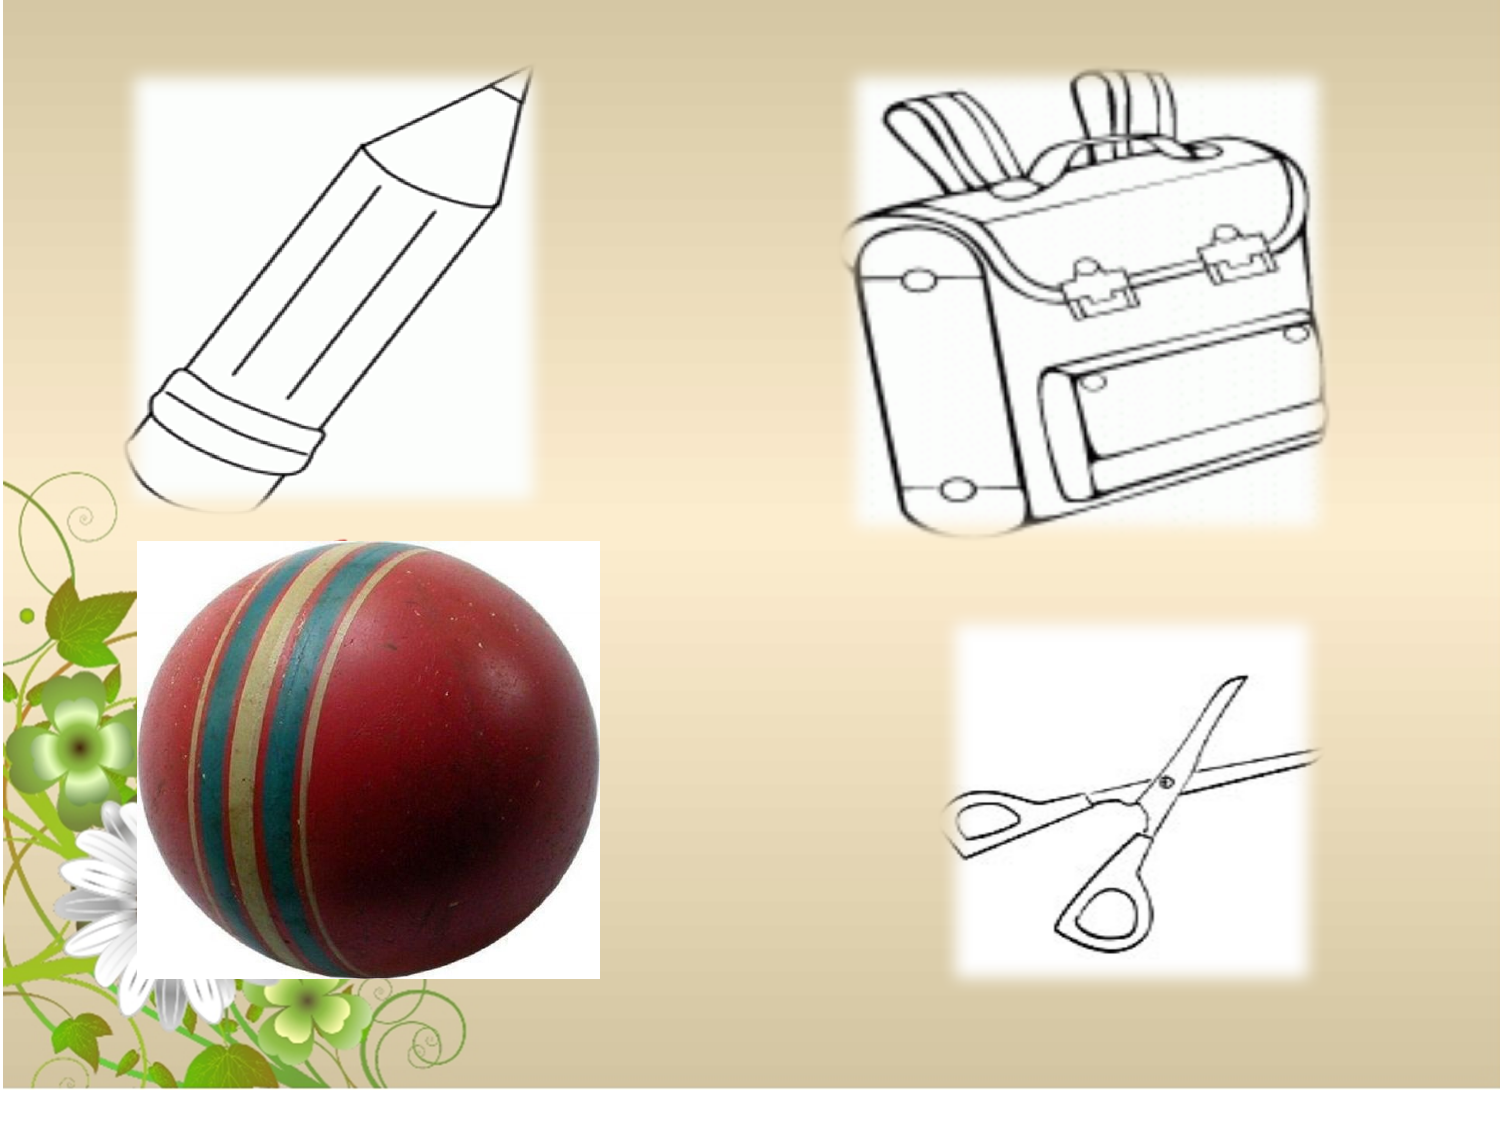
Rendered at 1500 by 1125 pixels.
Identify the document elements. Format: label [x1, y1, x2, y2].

list [937, 606, 1326, 995]
picture [3, 0, 1500, 1090]
